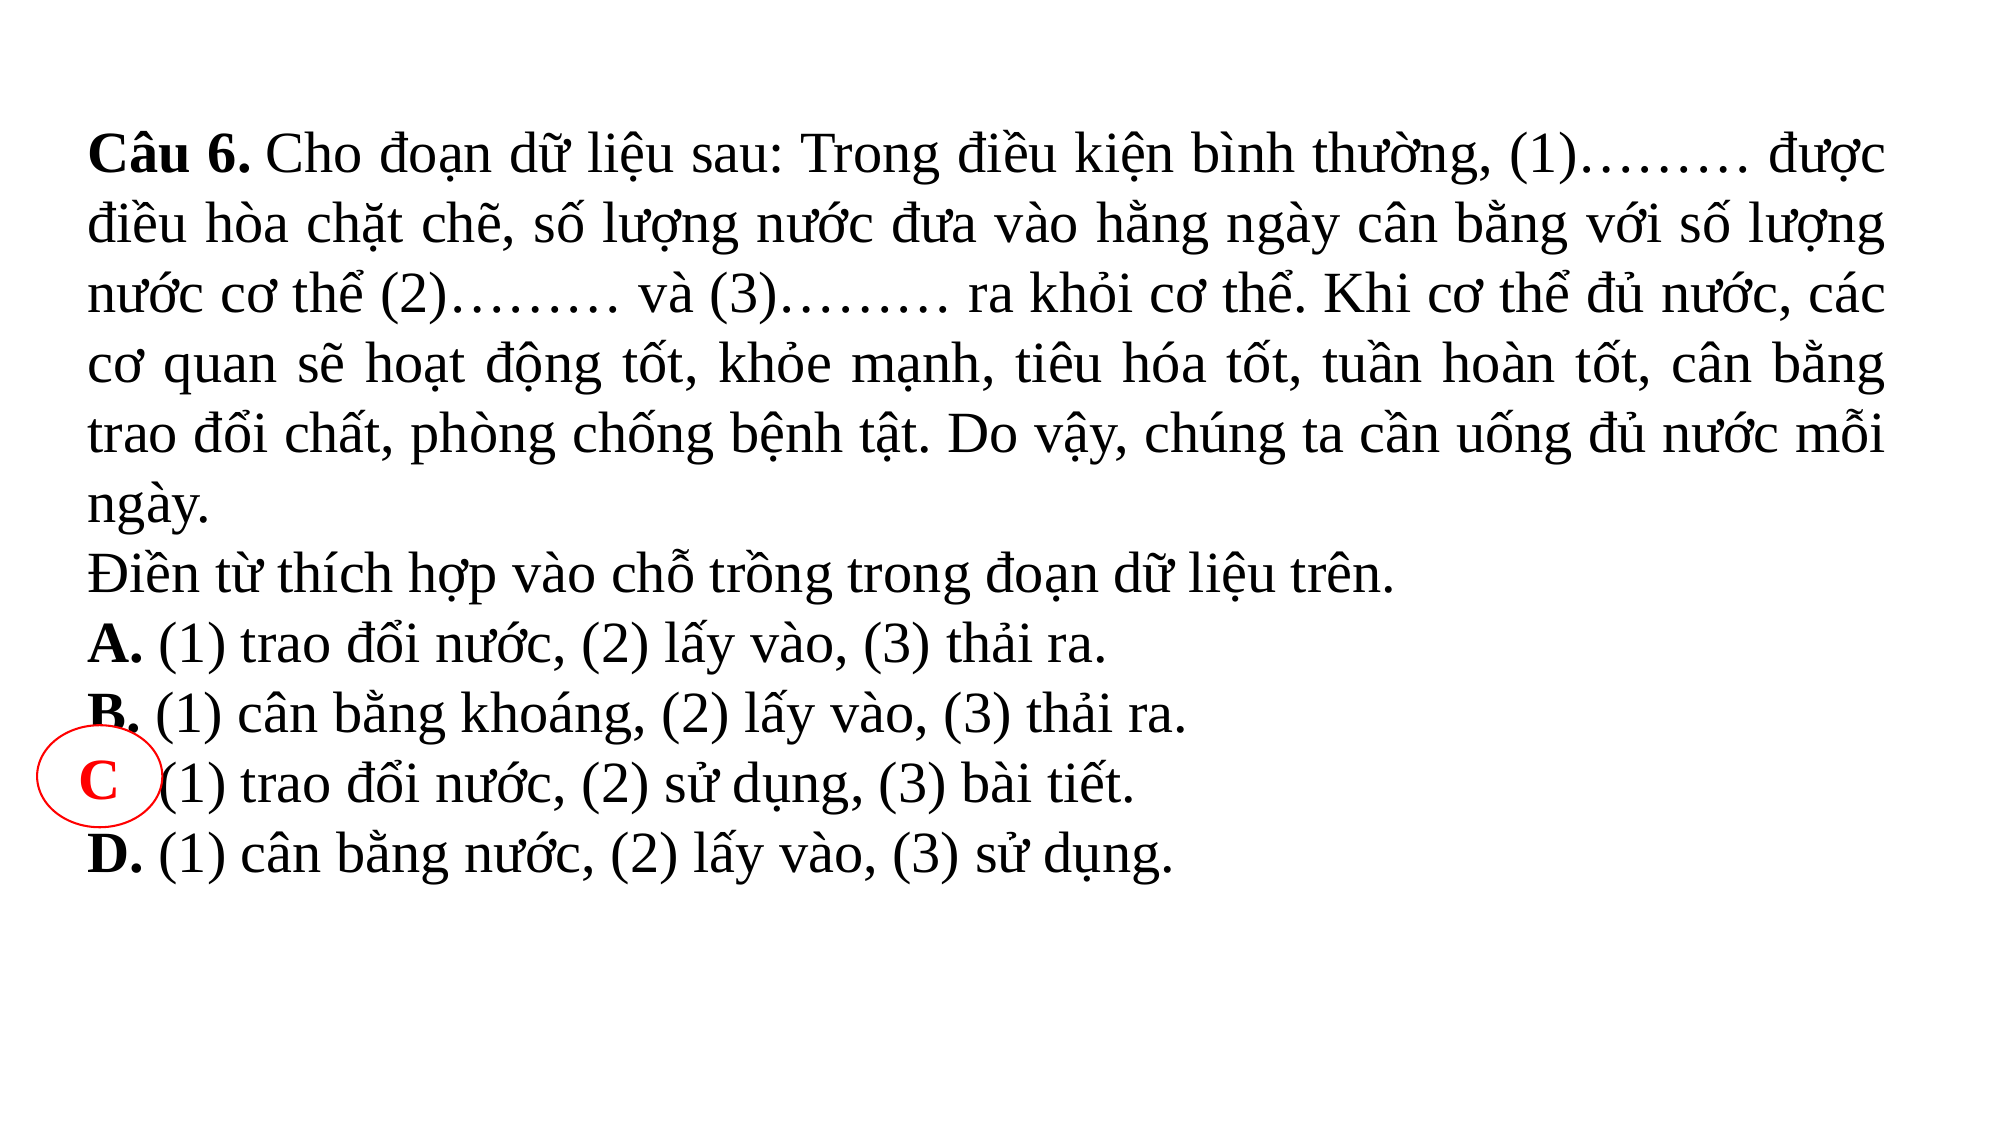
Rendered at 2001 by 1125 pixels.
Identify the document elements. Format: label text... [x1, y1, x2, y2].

text_box C [36, 724, 164, 829]
text_box Câu 6. Cho đoạn dữ liệu sau: Trong điều kiện bình thường, (1)……… được điều hòa chặt chẽ, số lượng nước đưa vào hằng ngày cân bằng với số lượng nước cơ thể (2)……… và (3)……… ra khỏi cơ thể. Khi cơ thể đủ nước, các cơ quan sẽ hoạt động tốt, khỏe mạnh, tiêu hóa tốt, tuần hoàn tốt, cân bằng trao đổi chất, phòng chống bệnh tật. Do vậy, chúng ta cần uống đủ nước mỗi ngày. Điền từ thích hợp vào chỗ trồng trong đoạn dữ liệu trên. A. (1) trao đổi nước, (2) lấy vào, (3) thải ra. B. (1) cân bằng khoáng, (2) lấy vào, (3) thải ra. C. (1) trao đổi nước, (2) sử dụng, (3) bài tiết. D. (1) cân bằng nước, (2) lấy vào, (3) sử dụng. [72, 106, 1902, 962]
